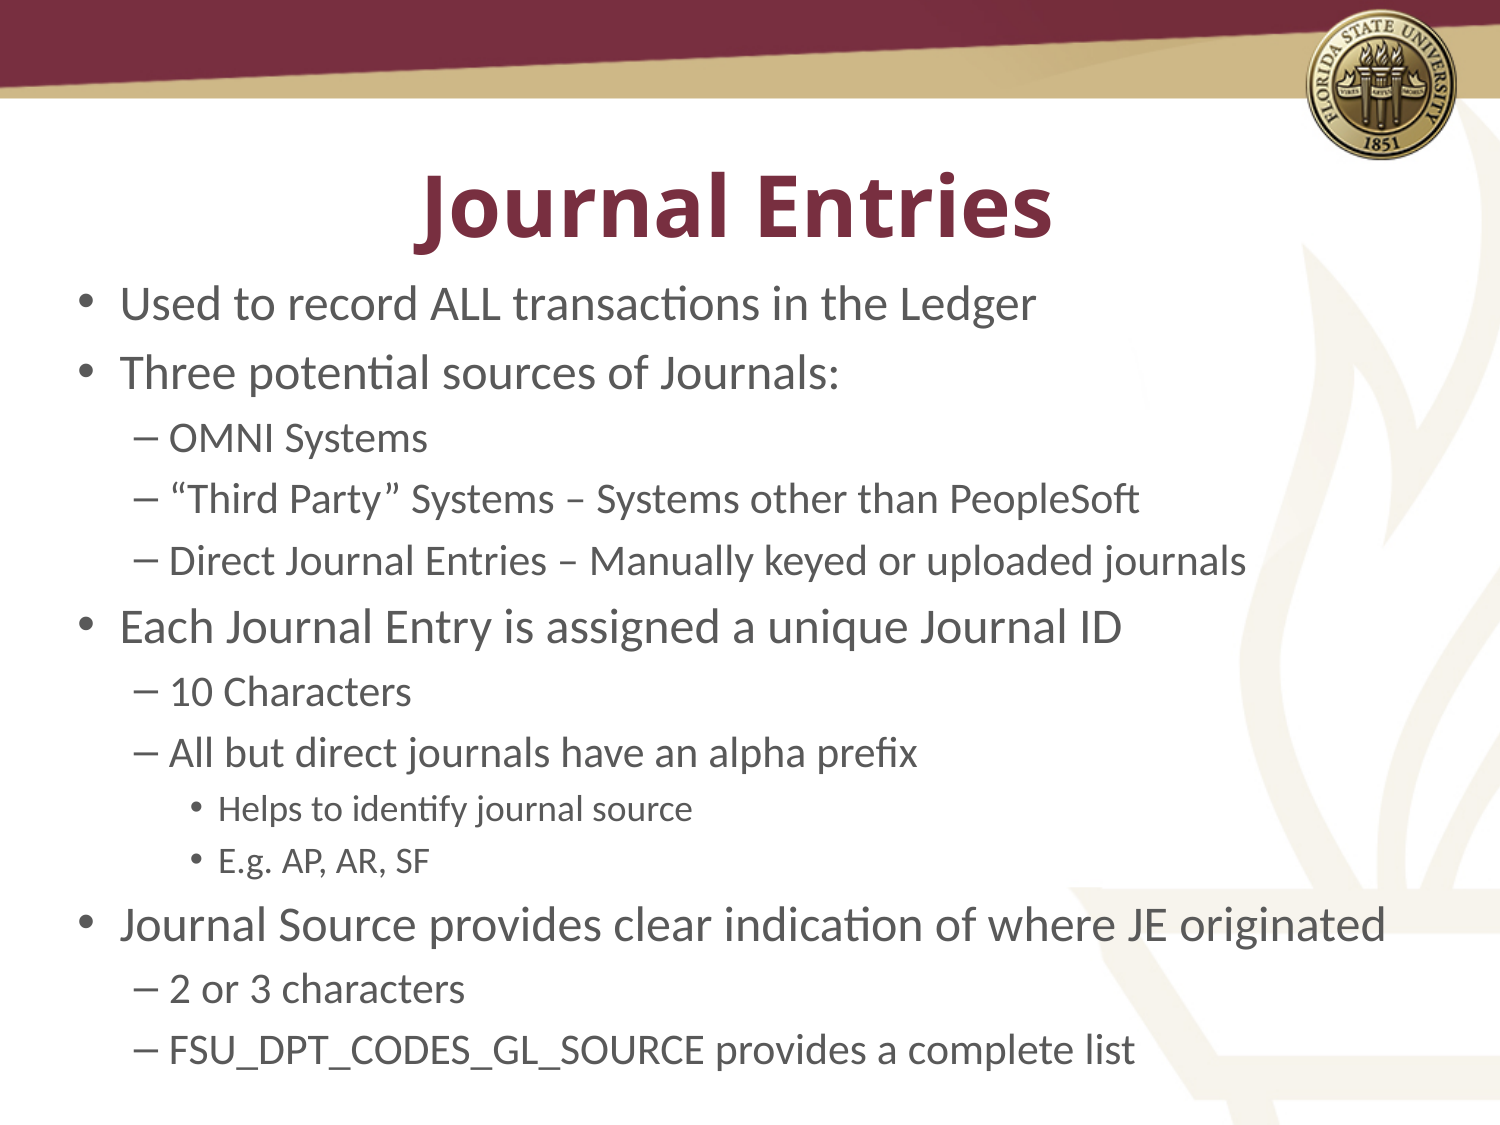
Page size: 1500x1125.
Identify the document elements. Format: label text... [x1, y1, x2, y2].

list Used to record ALL transactions in the Ledger Three potential sources of Journals: OMNI Systems “Third Party” Systems – Systems other than PeopleSoft Direct Journal Entries – Manually keyed or uploaded journals Each Journal Entry is assigned a unique Journal ID 10 Characters All but direct journals have an alpha prefix Helps to identify journal source E.g. AP, AR, SF Journal Source provides clear indication of where JE originated 2 or 3 characters FSU_DPT_CODES_GL_SOURCE provides a complete list [62, 262, 1413, 1113]
title Journal Entries [177, 146, 1298, 262]
picture [0, 0, 1500, 1125]
